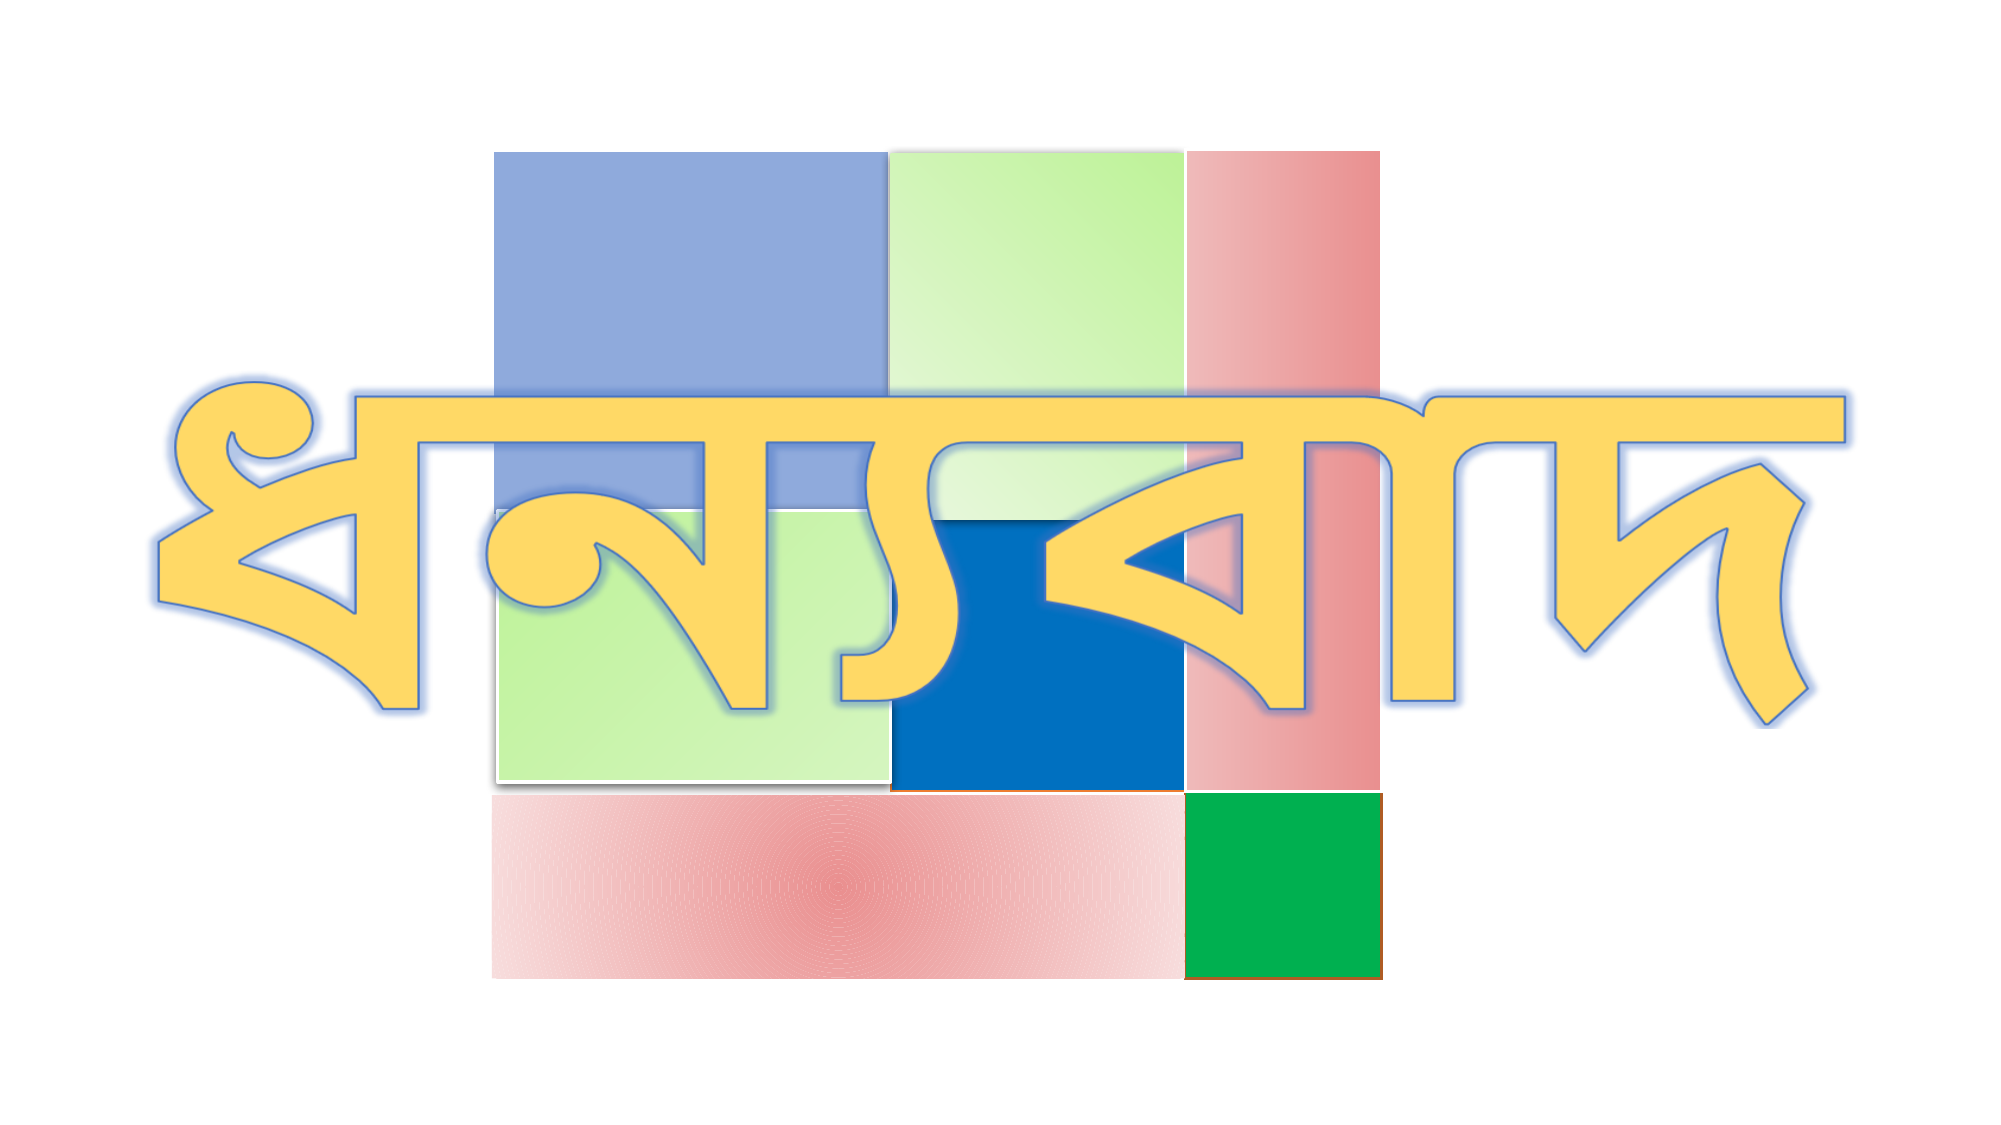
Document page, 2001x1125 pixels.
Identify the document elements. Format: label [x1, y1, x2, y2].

picture [109, 300, 1891, 729]
text_box [491, 149, 1382, 300]
text_box [491, 729, 1382, 979]
